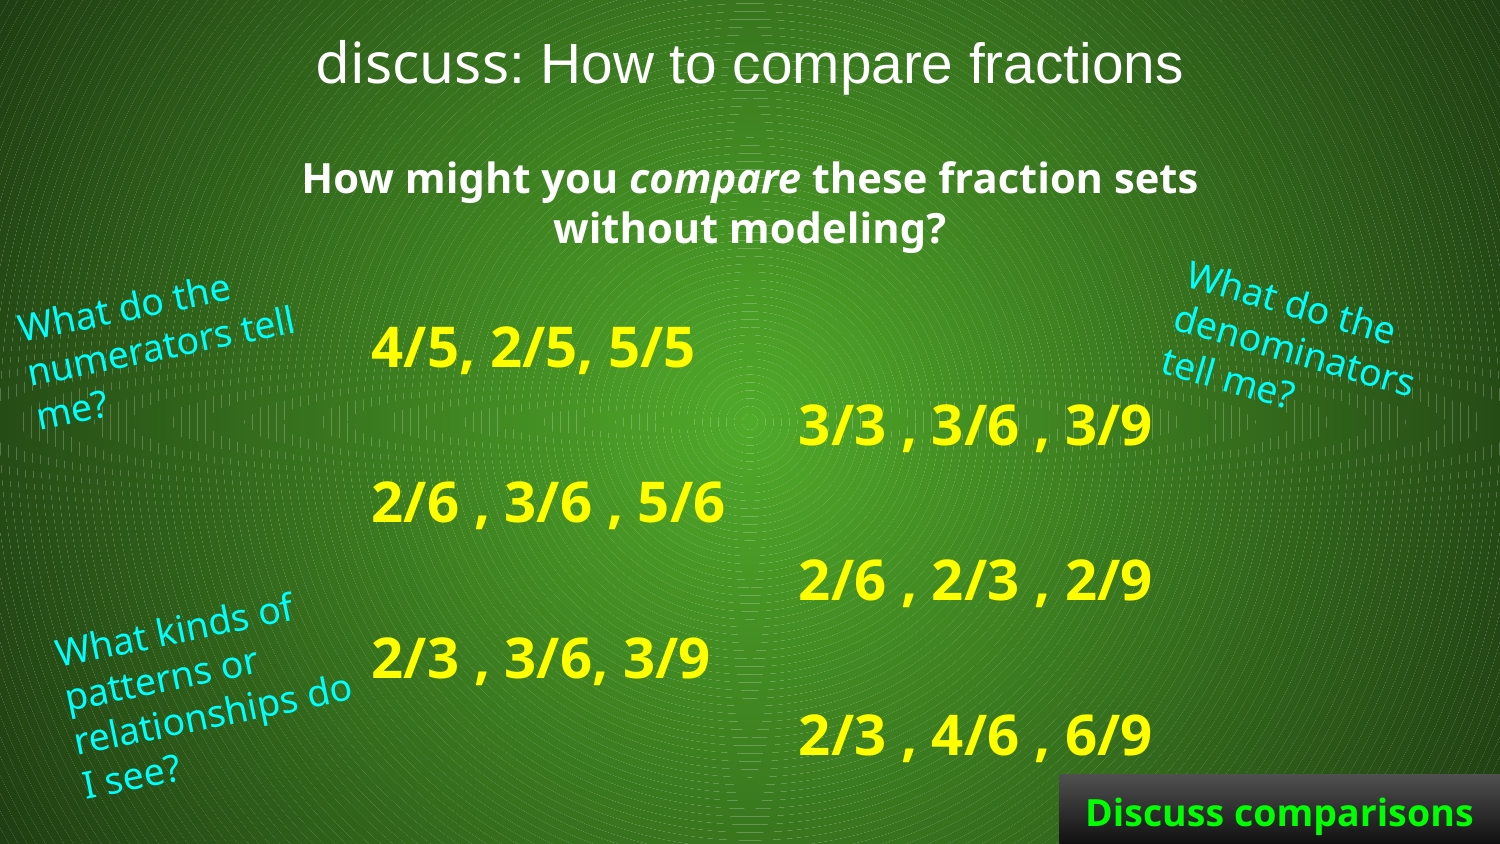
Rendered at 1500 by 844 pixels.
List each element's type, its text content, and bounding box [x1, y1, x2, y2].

text_box What kinds of patterns or relationships do I see? [33, 555, 389, 825]
title discuss: How to compare fractions [51, 12, 1449, 107]
text_box How might you compare these fraction sets without modeling? [247, 136, 1253, 267]
text_box What do the numerators tell me? [0, 229, 343, 456]
text_box 4/5, 2/5, 5/5 3/3 , 3/6 , 3/9 2/6 , 3/6 , 5/6 2/6 , 2/3 , 2/9 2/3 , 3/6, 3/9 2/3 , 4/6 , 6/9 [356, 286, 1169, 782]
text_box What do the denominators tell me? [1138, 231, 1500, 482]
text_box Discuss comparisons [1059, 774, 1500, 844]
